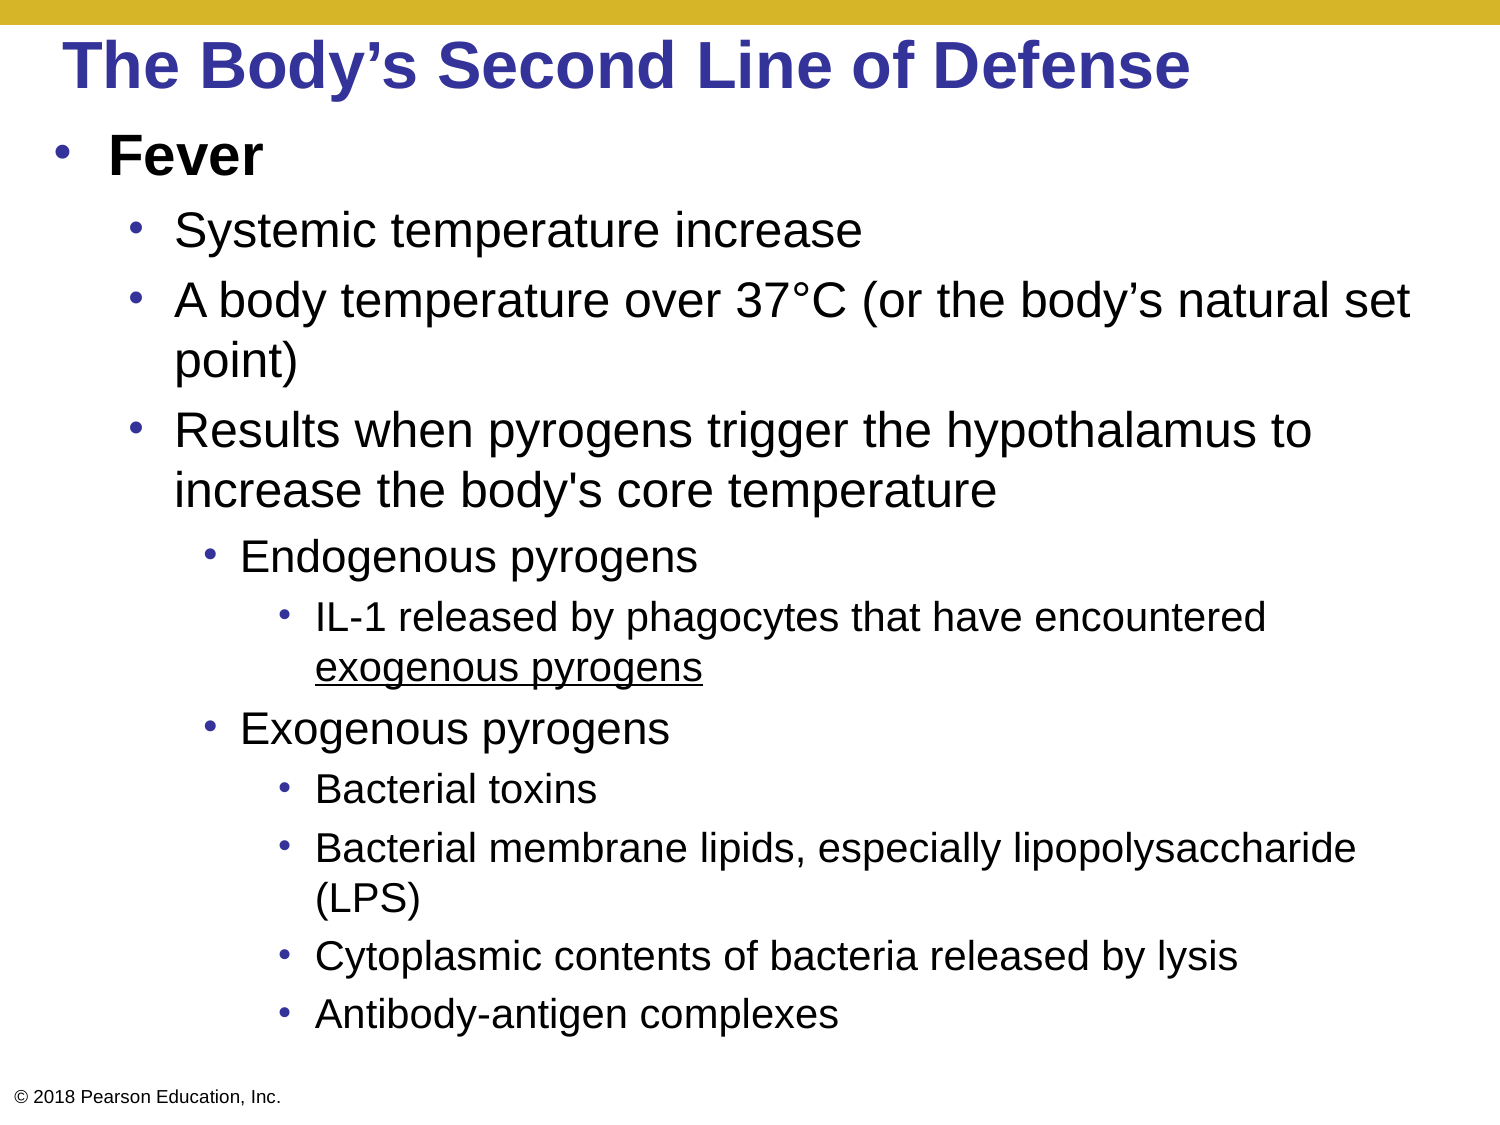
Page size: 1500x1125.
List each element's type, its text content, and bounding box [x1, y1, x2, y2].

list Fever Systemic temperature increase A body temperature over 37°C (or the body’s natural set point) Results when pyrogens trigger the hypothalamus to increase the body's core temperature Endogenous pyrogens IL-1 released by phagocytes that have encountered exogenous pyrogens Exogenous pyrogens Bacterial toxins Bacterial membrane lipids, especially lipopolysaccharide (LPS) Cytoplasmic contents of bacteria released by lysis Antibody-antigen complexes [37, 109, 1463, 1075]
title The Body’s Second Line of Defense [0, 14, 1500, 110]
